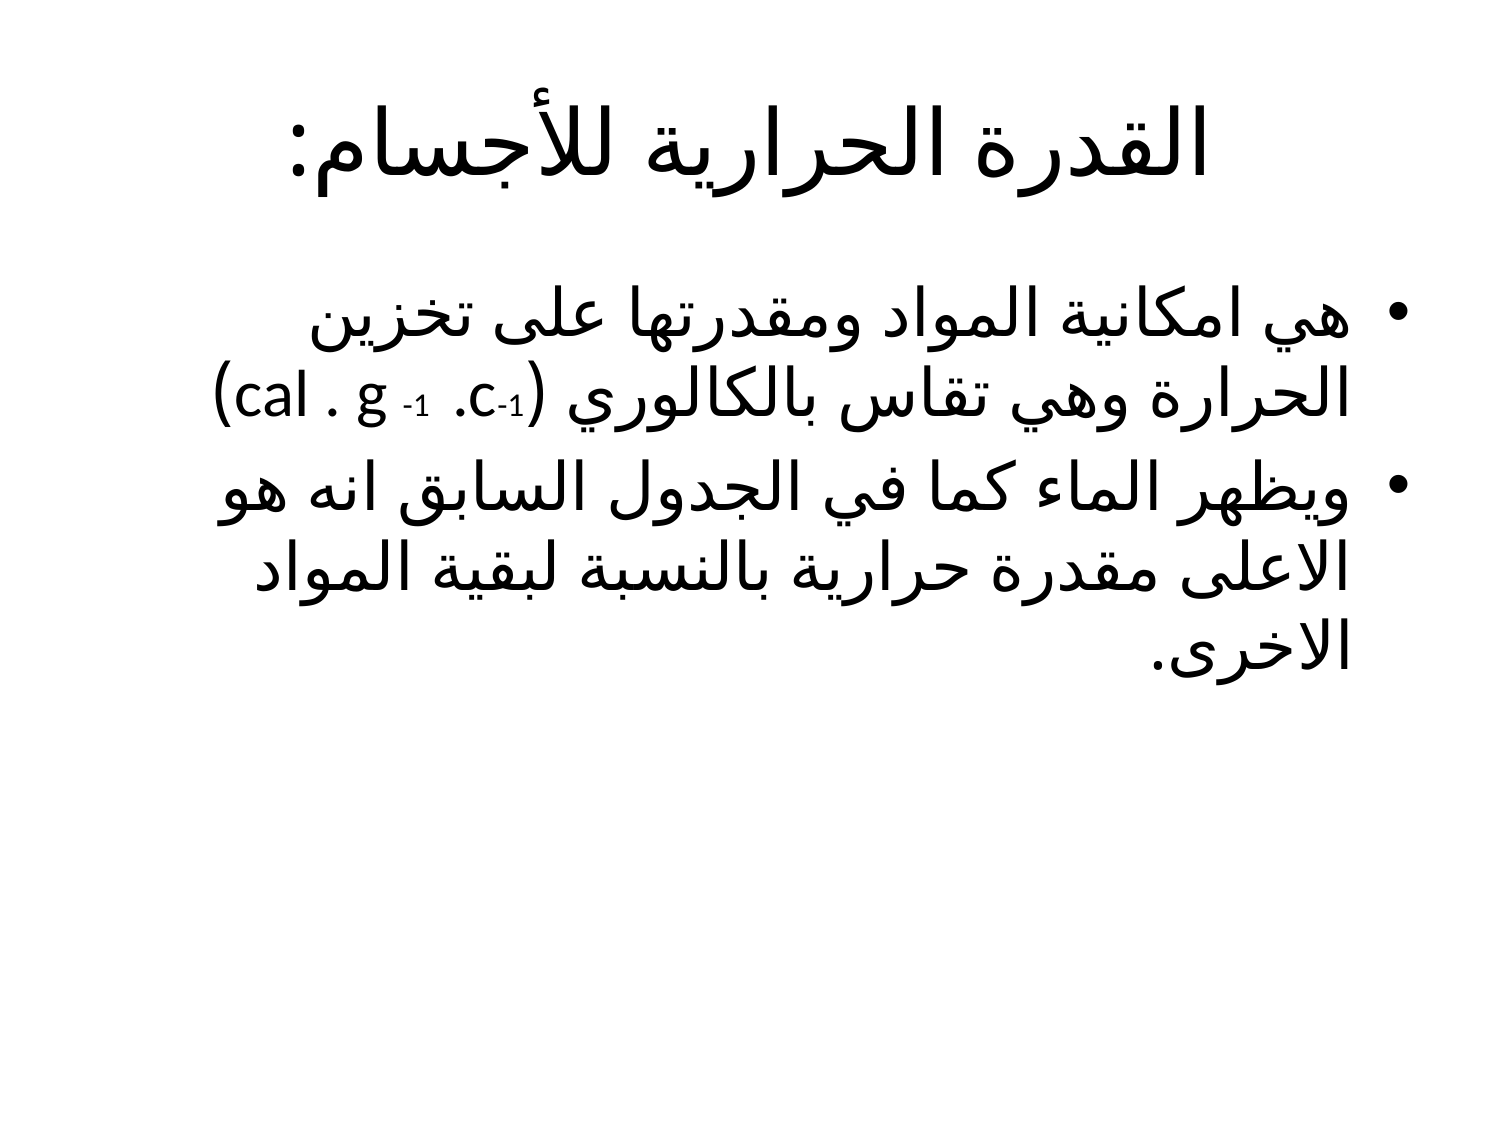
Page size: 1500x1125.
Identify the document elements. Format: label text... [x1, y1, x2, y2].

title القدرة الحرارية للأجسام: [75, 45, 1425, 233]
list هي امكانية المواد ومقدرتها على تخزين الحرارة وهي تقاس بالكالوري (cal . g -1 .c-1) ويظهر الماء كما في الجدول السابق انه هو الاعلى مقدرة حرارية بالنسبة لبقية المواد الاخرى. [75, 262, 1425, 1005]
